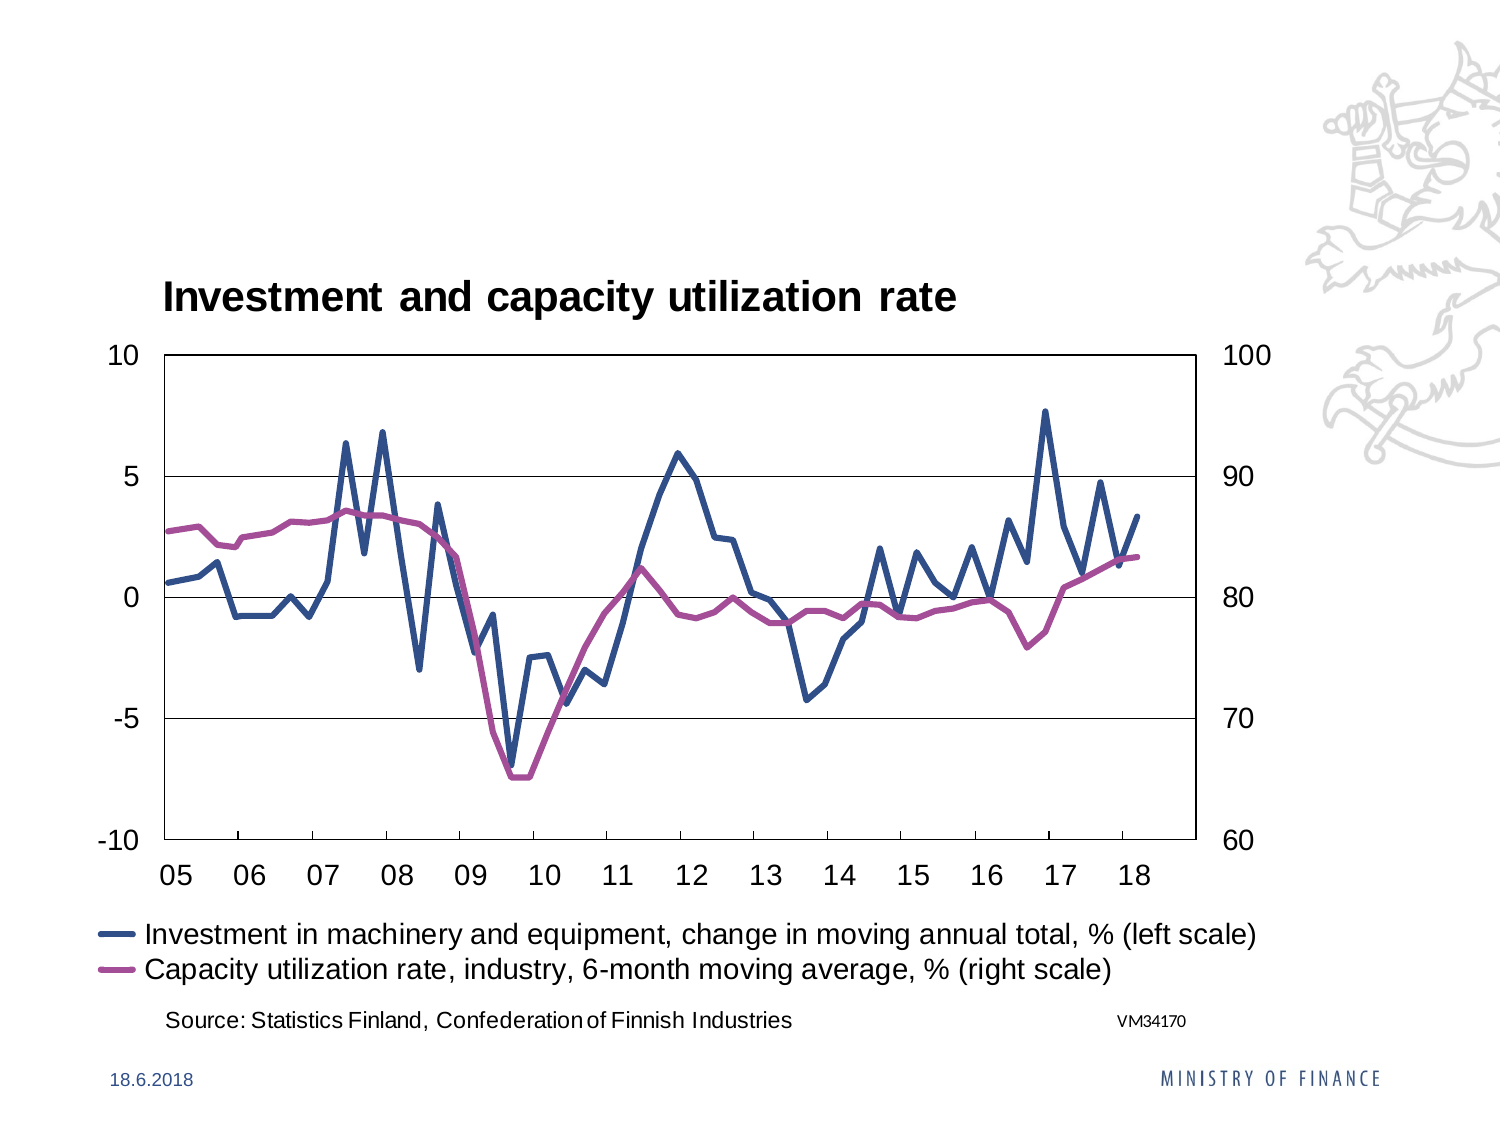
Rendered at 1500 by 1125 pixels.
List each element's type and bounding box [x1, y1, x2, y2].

slide_number [94, 1054, 255, 1103]
picture [1095, 1063, 1445, 1093]
picture [75, 0, 1500, 1046]
